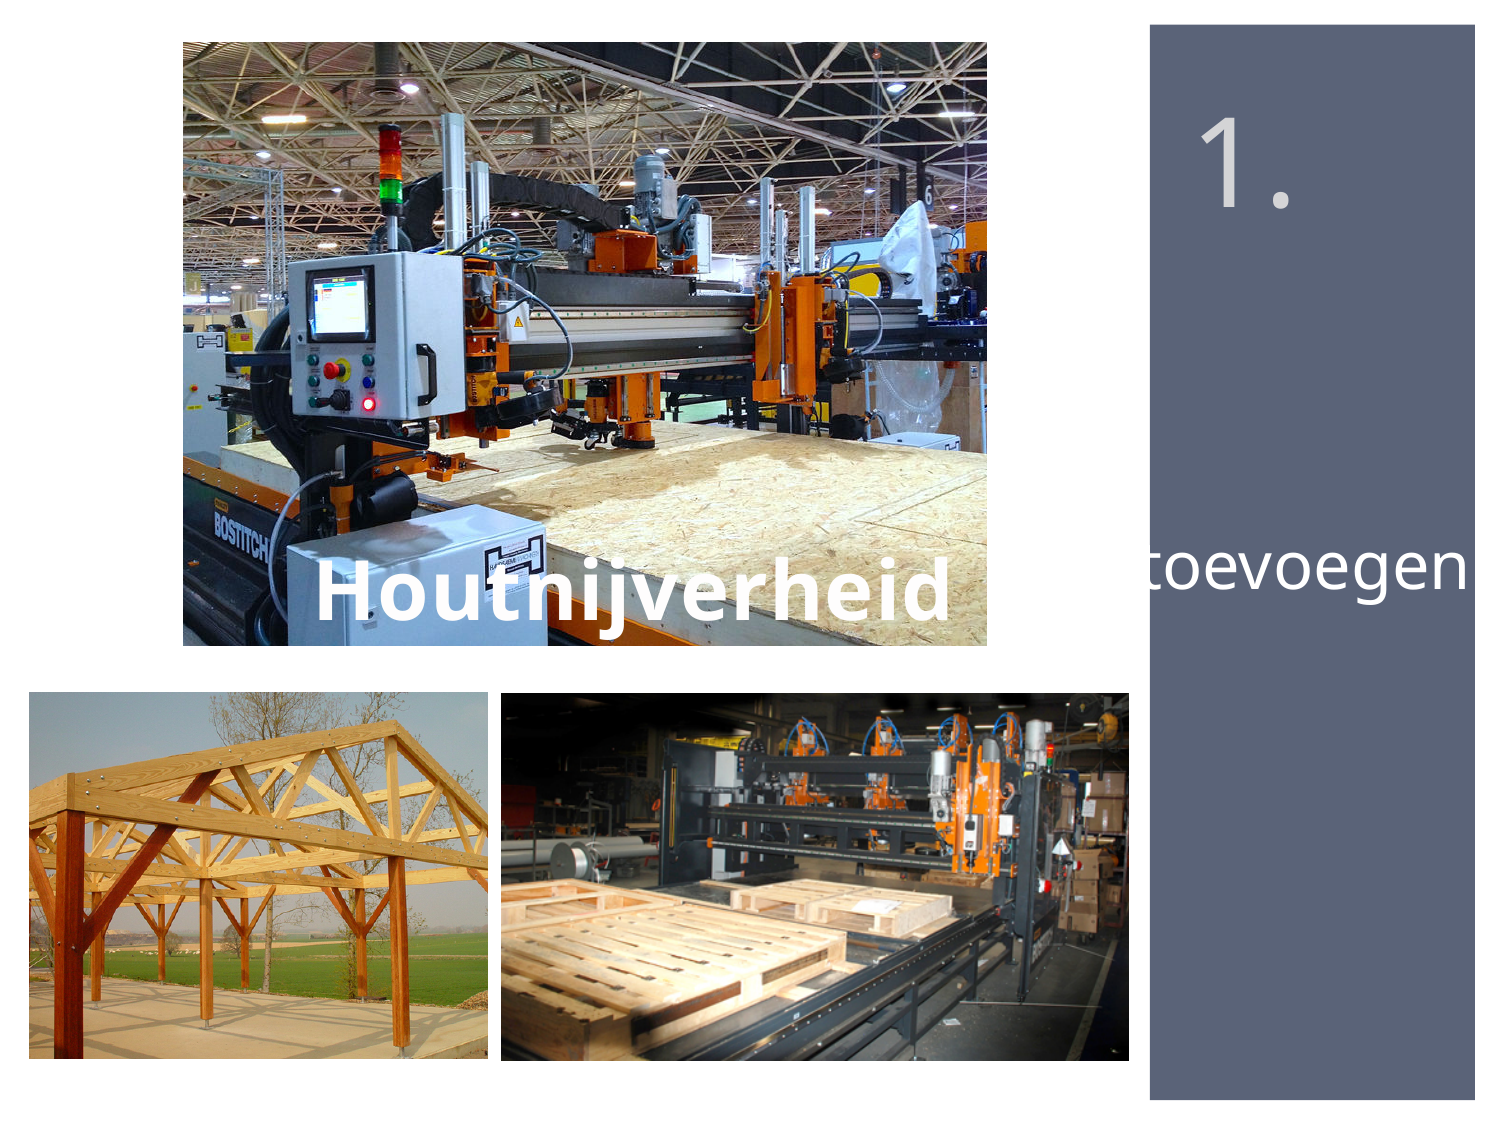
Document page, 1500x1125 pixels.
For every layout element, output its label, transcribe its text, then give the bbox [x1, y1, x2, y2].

picture [24, 24, 1130, 1101]
title 1. [1175, 75, 1450, 350]
